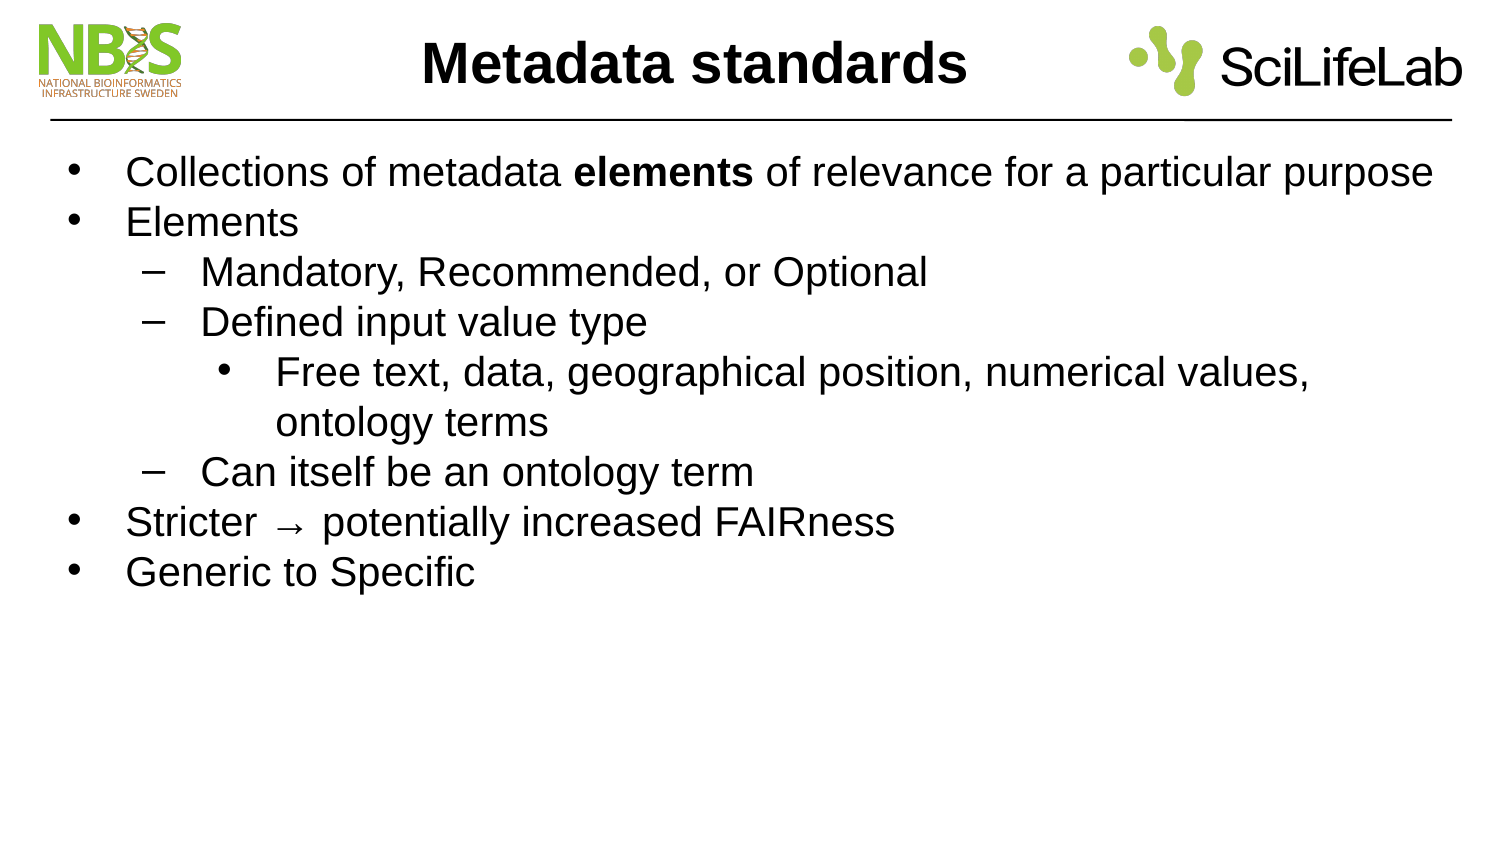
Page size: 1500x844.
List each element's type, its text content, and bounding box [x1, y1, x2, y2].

title Metadata standards [249, 25, 1142, 104]
picture [1127, 24, 1464, 98]
list Collections of metadata elements of relevance for a particular purpose Elements Mandatory, Recommended, or Optional Defined input value type Free text, data, geographical position, numerical values, ontology terms Can itself be an ontology term Stricter → potentially increased FAIRness Generic to Specific [50, 144, 1452, 754]
picture [39, 23, 181, 97]
